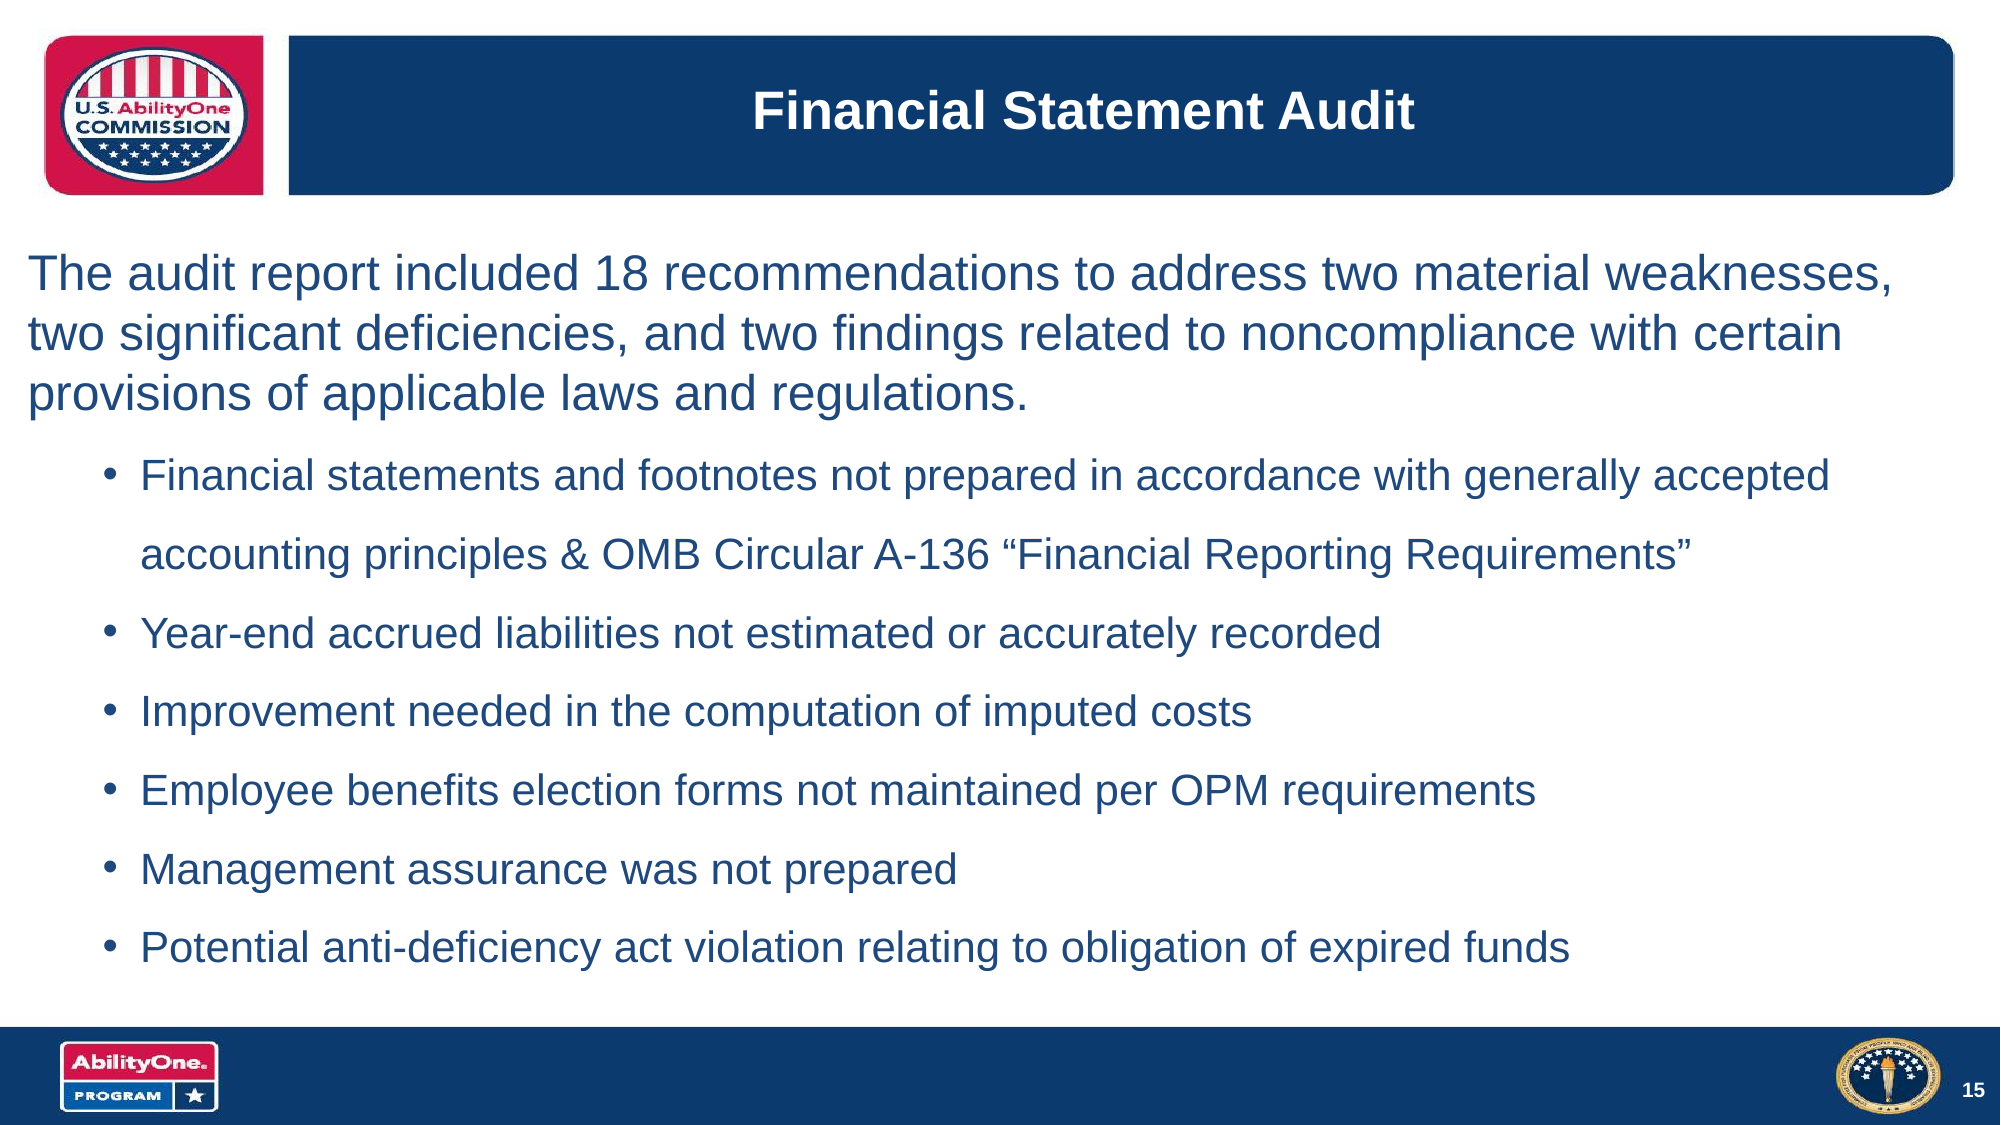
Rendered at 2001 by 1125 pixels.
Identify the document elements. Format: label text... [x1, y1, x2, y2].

text_box The audit report included 18 recommendations to address two material weaknesses, two significant deficiencies, and two findings related to noncompliance with certain provisions of applicable laws and regulations. Financial statements and footnotes not prepared in accordance with generally accepted accounting principles & OMB Circular A-136 “Financial Reporting Requirements” Year-end accrued liabilities not estimated or accurately recorded Improvement needed in the computation of imputed costs Employee benefits election forms not maintained per OPM requirements Management assurance was not prepared Potential anti-deficiency act violation relating to obligation of expired funds [25, 240, 1975, 972]
title Financial Statement Audit [337, 75, 1830, 240]
slide_number 15 [1957, 1076, 1990, 1125]
picture [0, 0, 2000, 1125]
